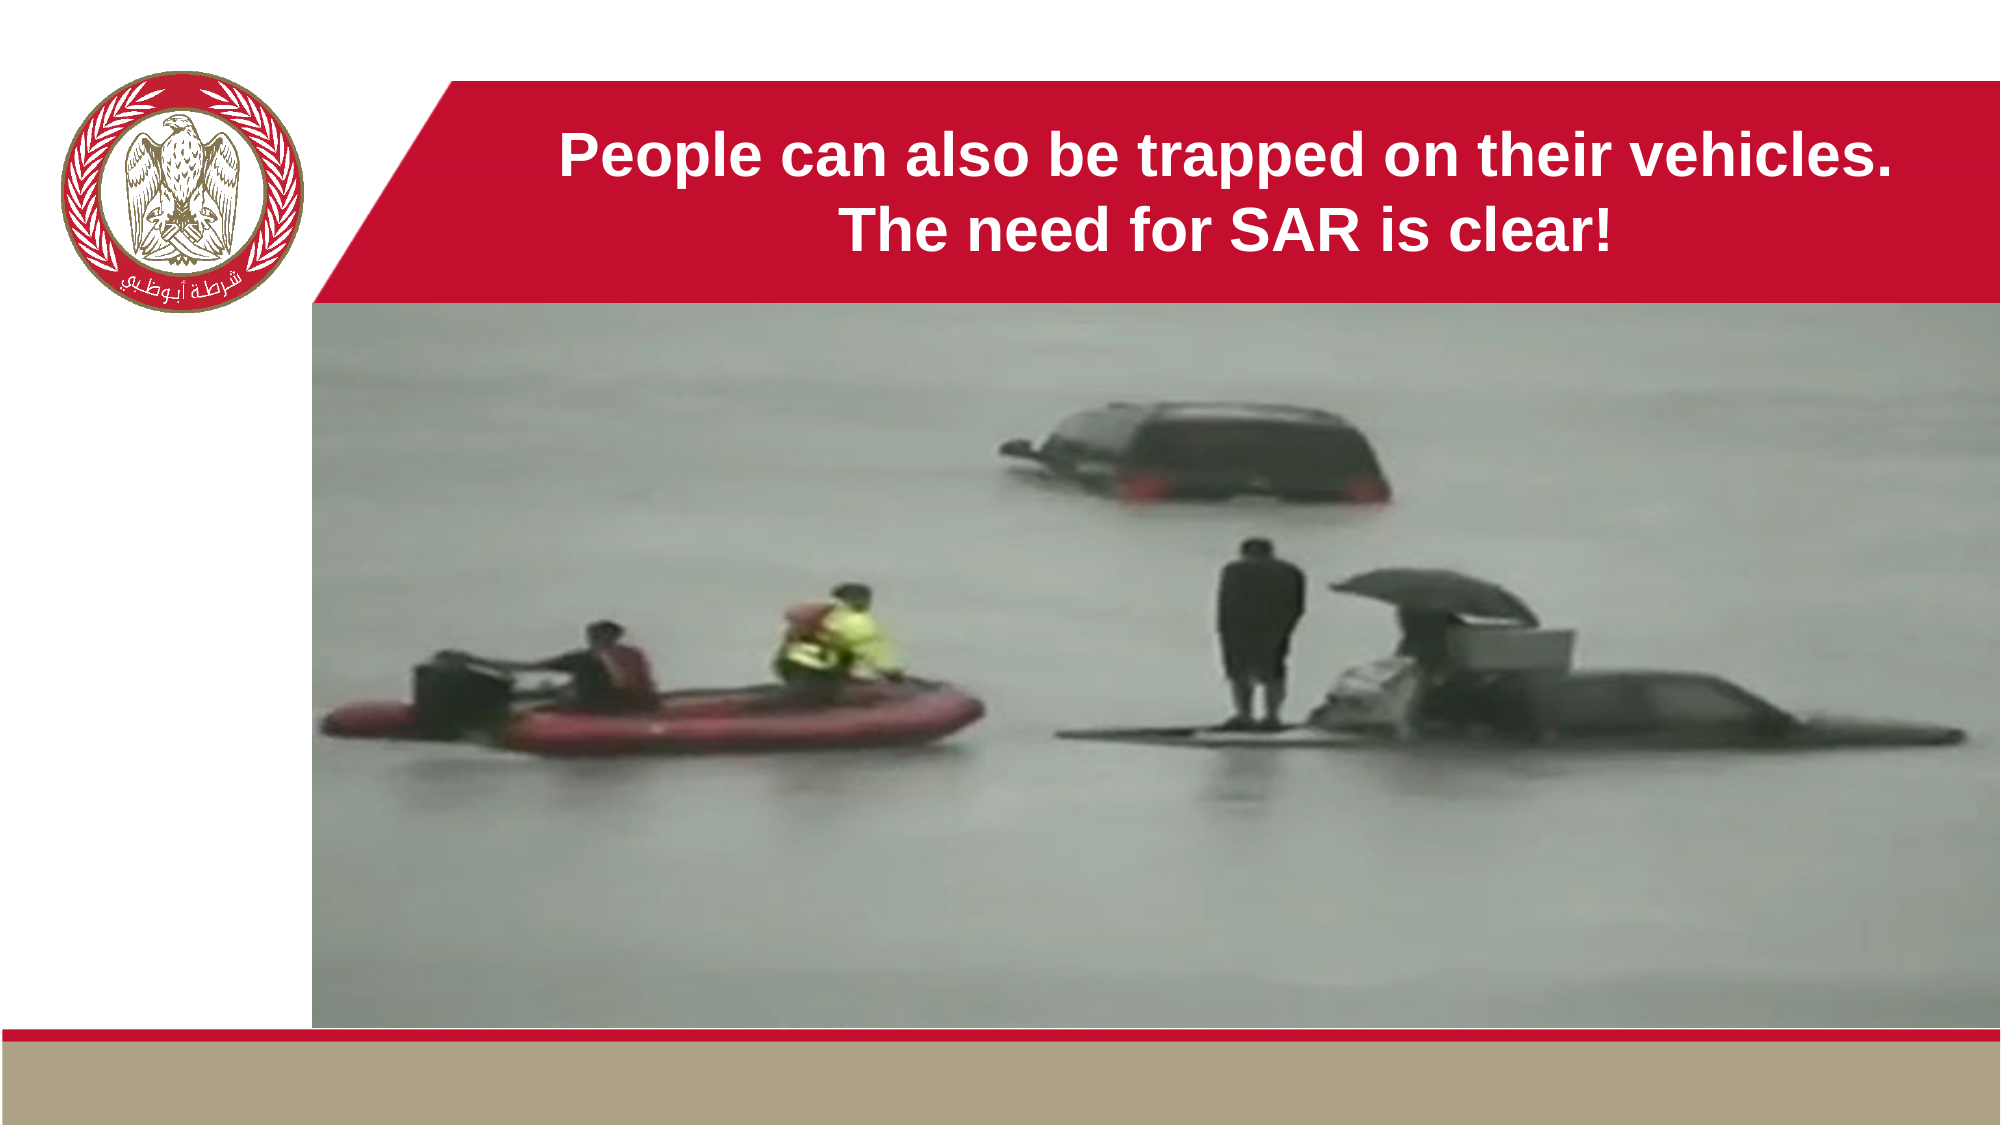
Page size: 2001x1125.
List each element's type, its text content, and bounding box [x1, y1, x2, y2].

text_box People can also be trapped on their vehicles. The need for SAR is clear! [453, 106, 2000, 272]
picture [2, 26, 2001, 1125]
